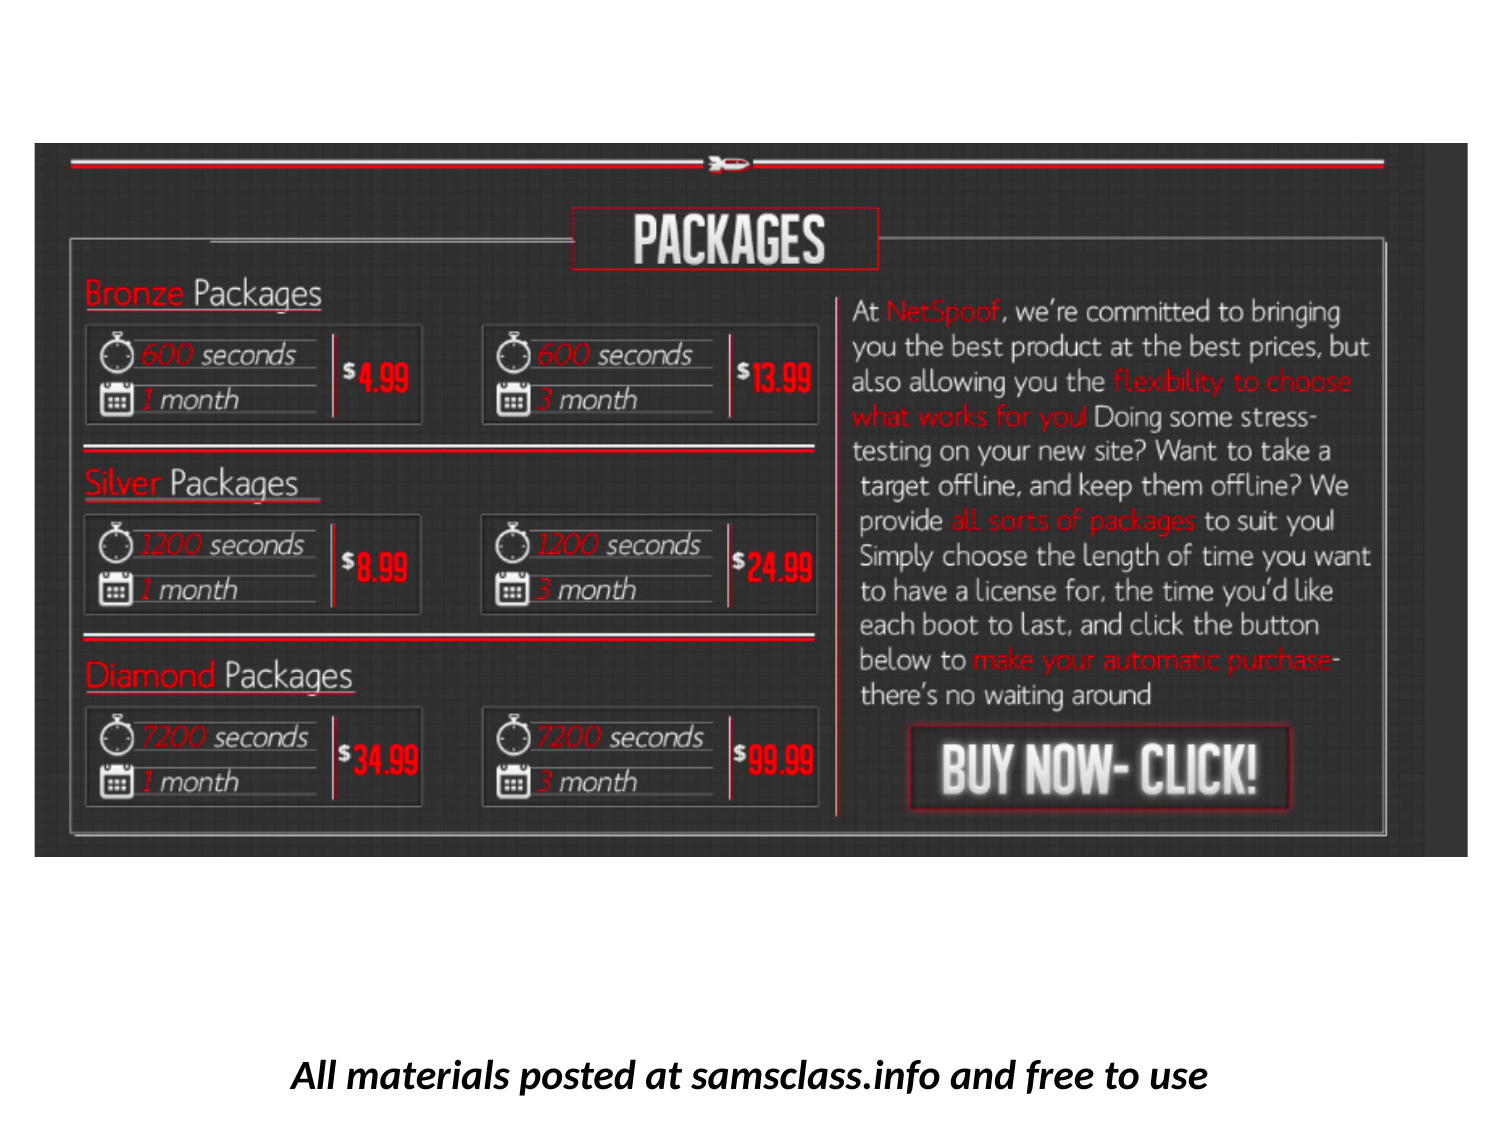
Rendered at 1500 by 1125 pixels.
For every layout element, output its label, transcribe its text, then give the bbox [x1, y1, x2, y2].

picture [34, 143, 1468, 858]
footer All materials posted at samsclass.info and free to use [75, 1042, 1425, 1103]
